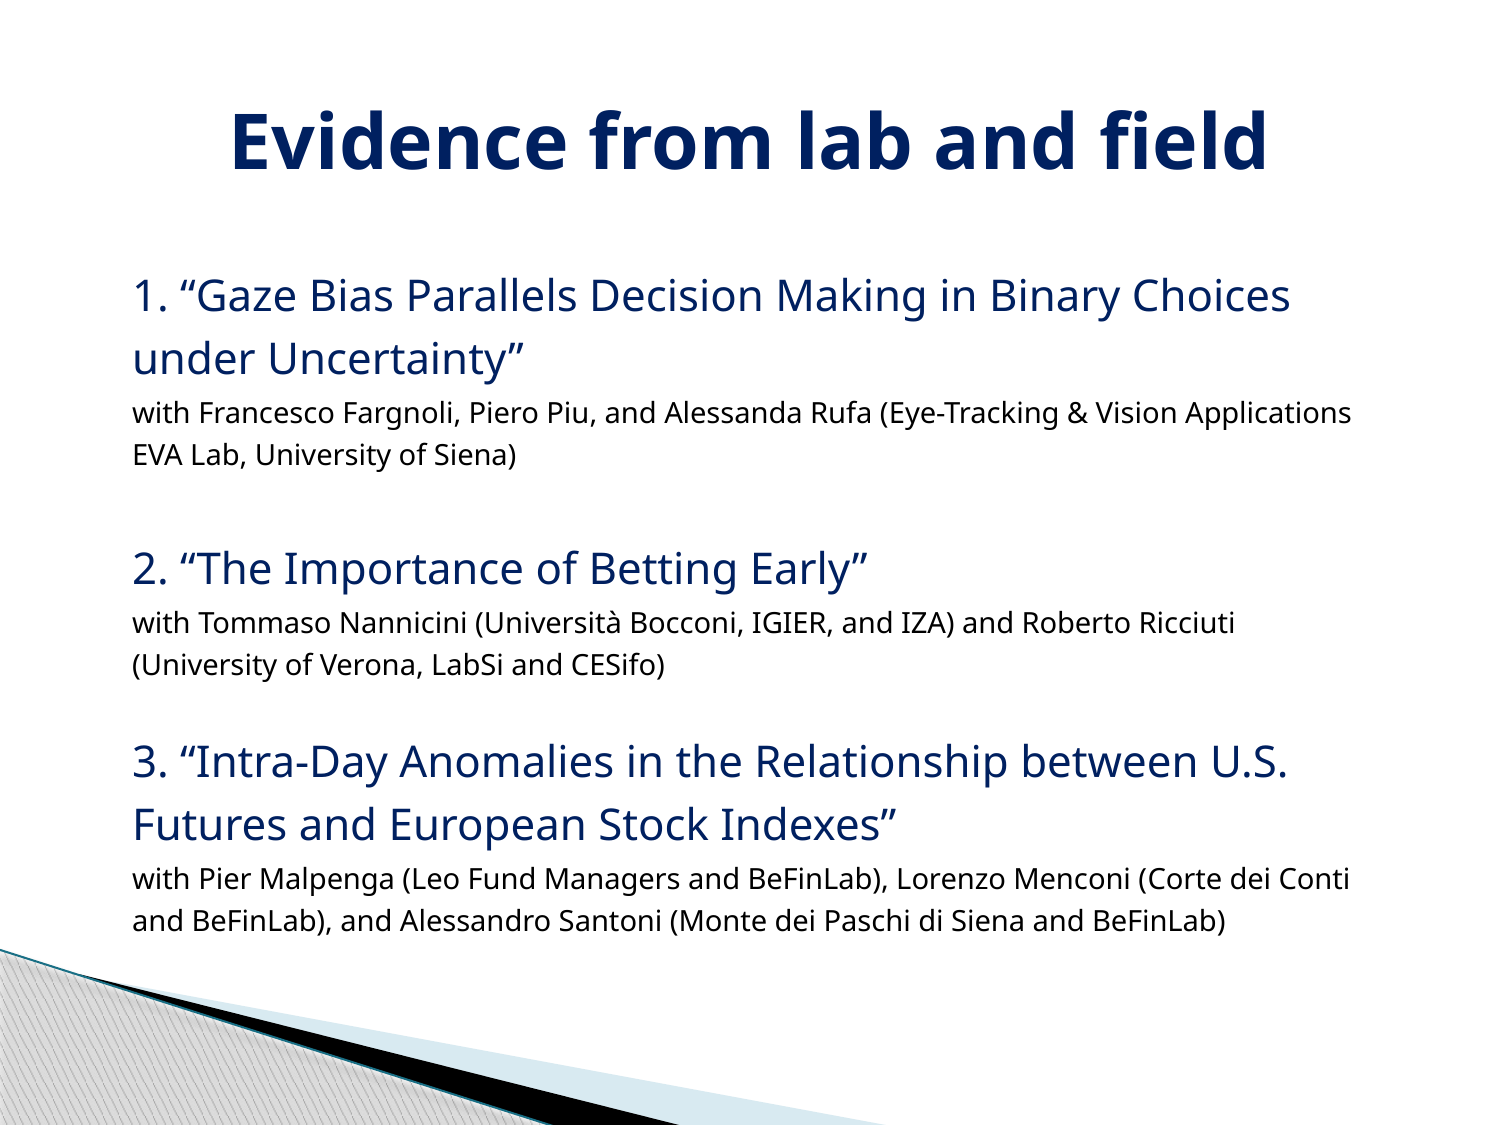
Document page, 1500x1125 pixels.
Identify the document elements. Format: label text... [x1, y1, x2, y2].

title Evidence from lab and field [75, 45, 1425, 233]
list 1. “Gaze Bias Parallels Decision Making in Binary Choices under Uncertainty” with Francesco Fargnoli, Piero Piu, and Alessanda Rufa (Eye-Tracking & Vision Applications EVA Lab, University of Siena) 2. “The Importance of Betting Early” with Tommaso Nannicini (Università Bocconi, IGIER, and IZA) and Roberto Ricciuti (University of Verona, LabSi and CESifo) 3. “Intra-Day Anomalies in the Relationship between U.S. Futures and European Stock Indexes” with Pier Malpenga (Leo Fund Managers and BeFinLab), Lorenzo Menconi (Corte dei Conti and BeFinLab), and Alessandro Santoni (Monte dei Paschi di Siena and BeFinLab) [116, 233, 1395, 1024]
